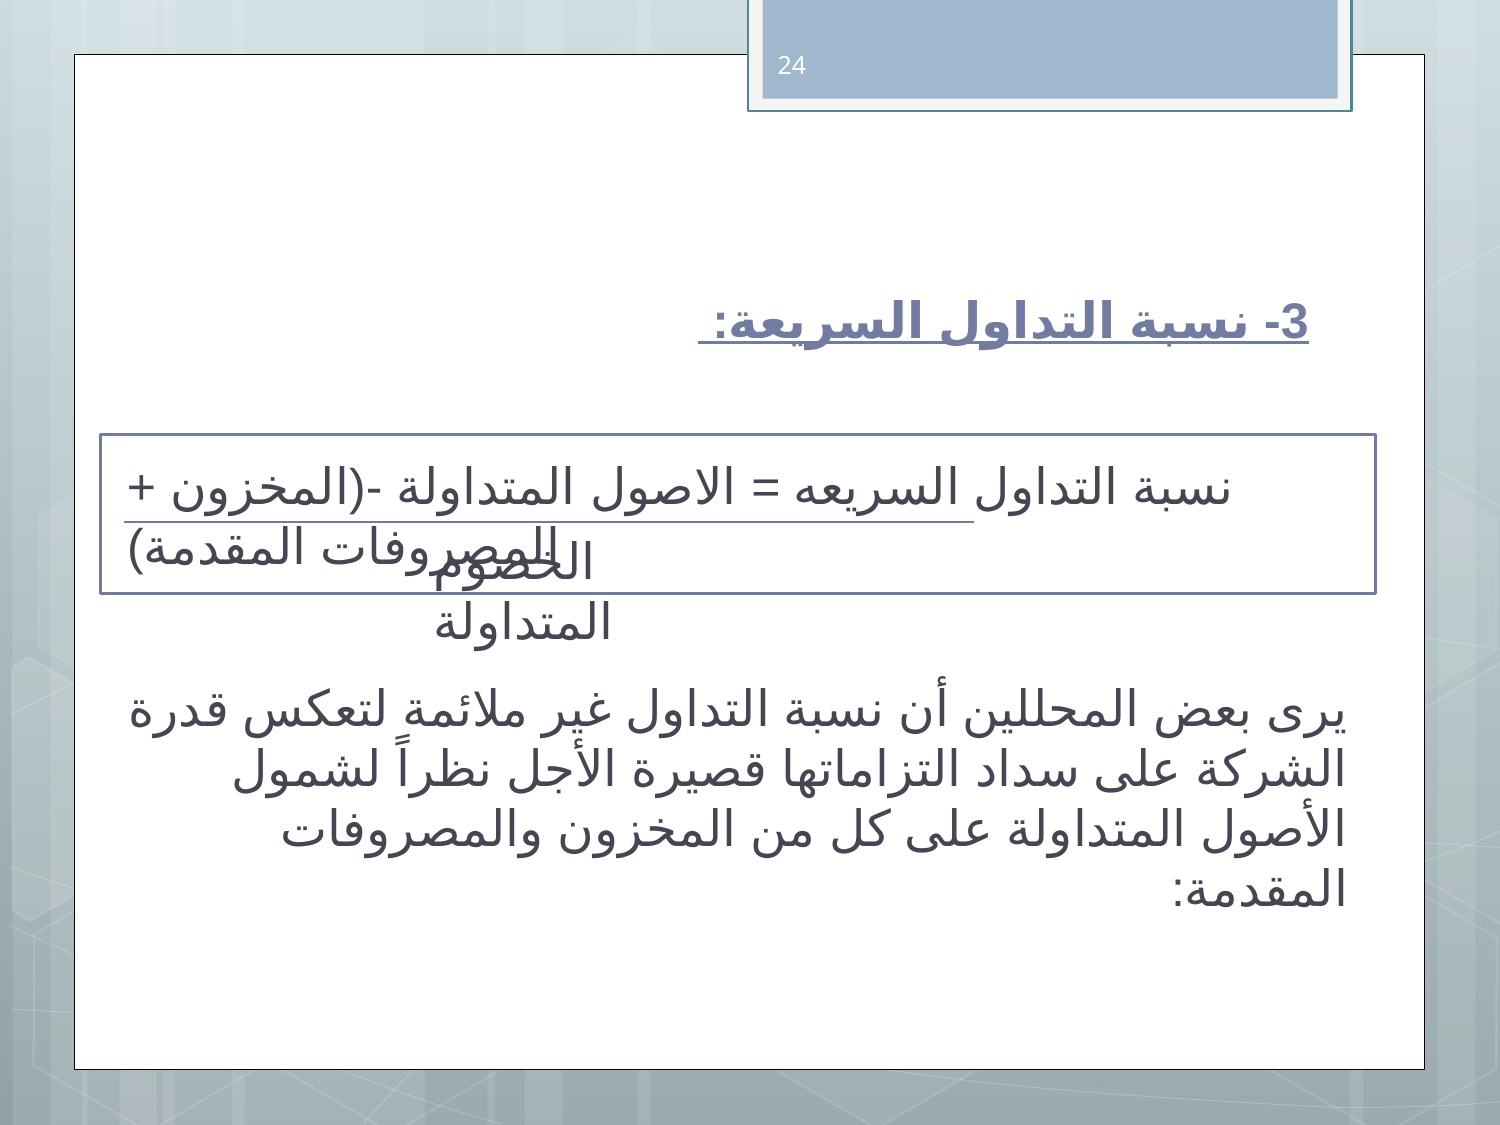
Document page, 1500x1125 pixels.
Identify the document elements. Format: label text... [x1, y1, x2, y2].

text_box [100, 434, 1377, 598]
list يرى بعض المحللين أن نسبة التداول غير ملائمة لتعكس قدرة الشركة على سداد التزاماتها قصيرة الأجل نظراً لشمول الأصول المتداولة على كل من المخزون والمصروفات المقدمة: [86, 668, 1375, 870]
title 3- نسبة التداول السريعة: [171, 168, 1324, 357]
slide_number 24 [762, 36, 982, 97]
